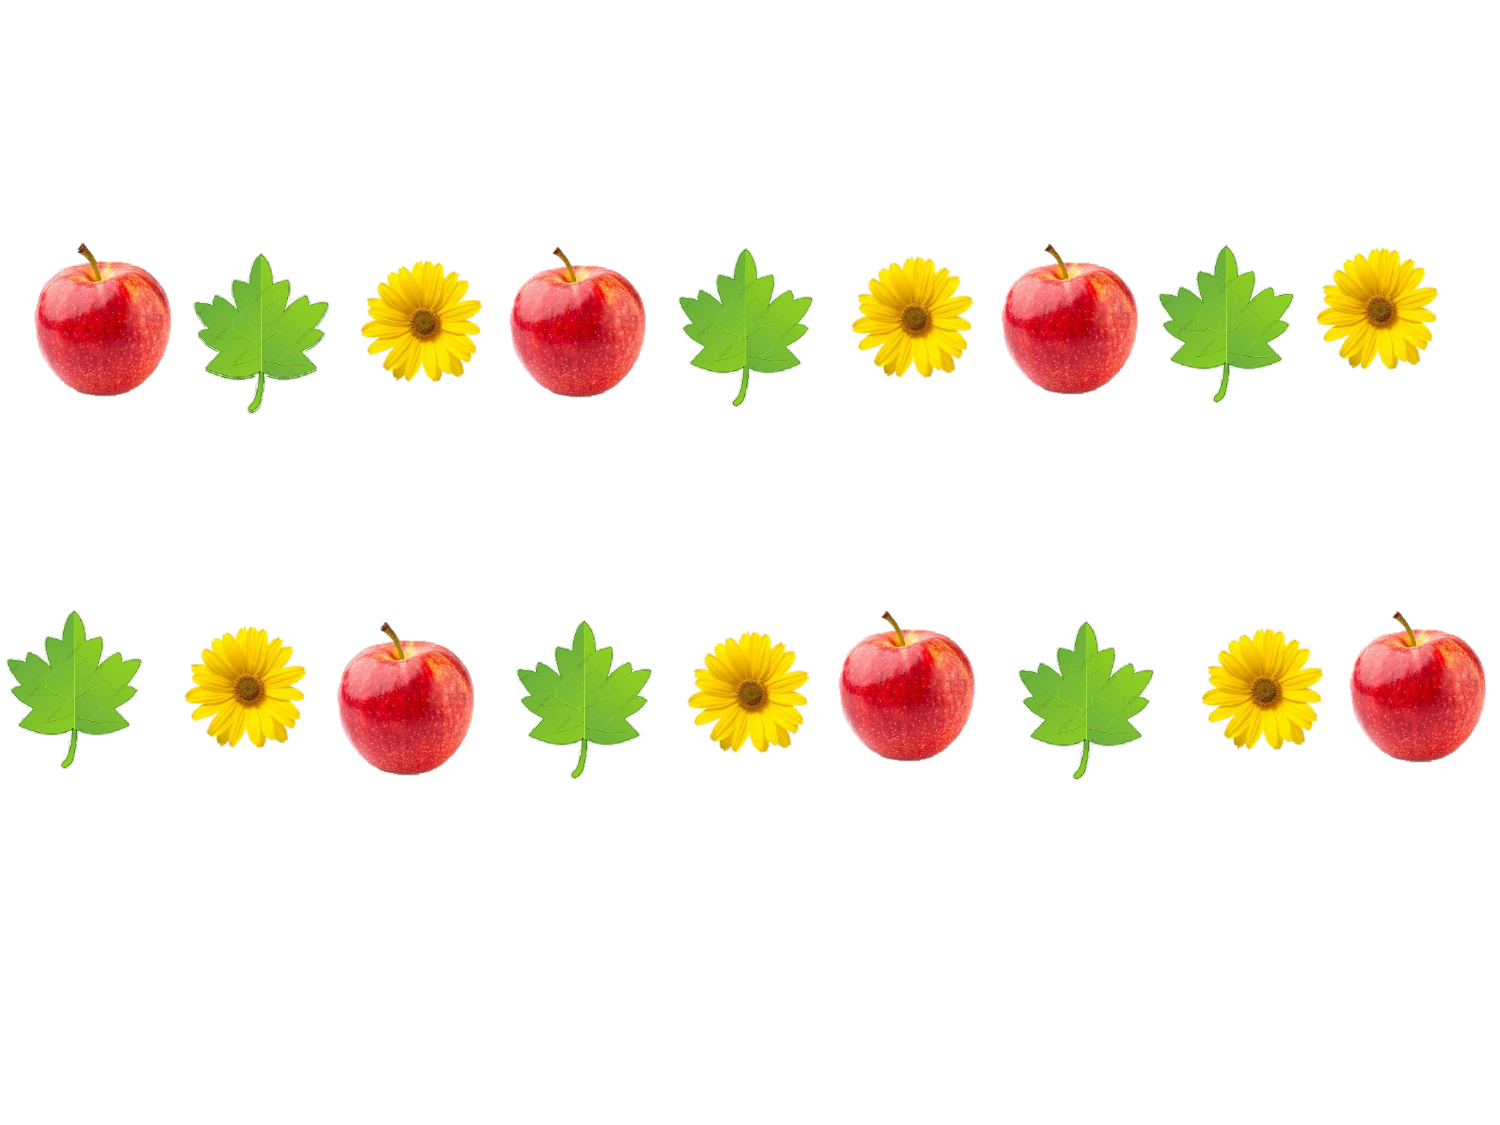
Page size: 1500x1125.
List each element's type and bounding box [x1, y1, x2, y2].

text_box [17, 231, 1449, 422]
text_box [0, 597, 1500, 788]
